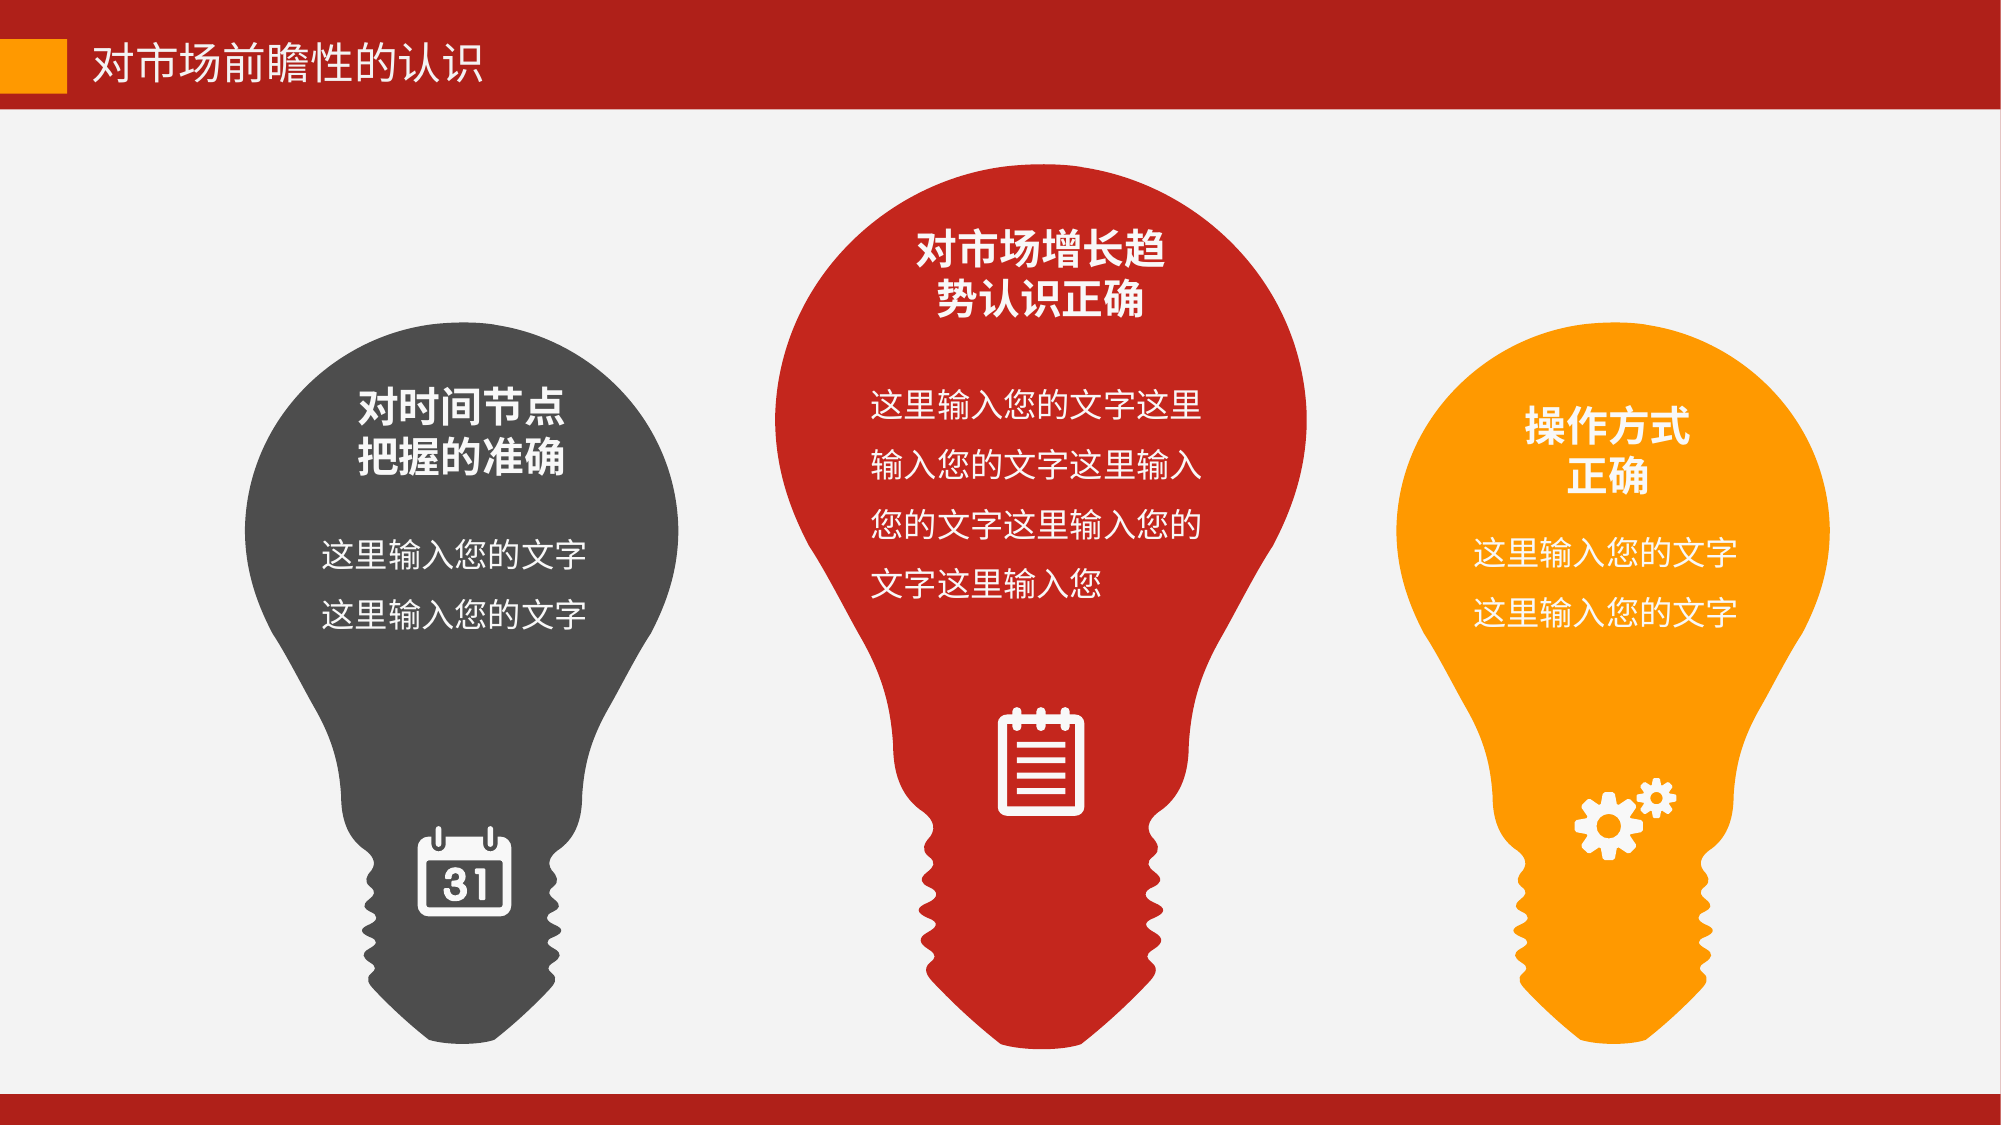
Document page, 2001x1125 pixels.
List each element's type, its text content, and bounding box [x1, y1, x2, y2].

text_box 这里输入您的文字这里输入您的文字 [306, 506, 617, 642]
text_box [775, 164, 1307, 1050]
text_box [0, 39, 68, 94]
text_box [435, 826, 442, 847]
text_box [487, 826, 494, 847]
text_box 这里输入您的文字这里输入您的文字这里输入您的文字这里输入您的文字这里输入您 [855, 356, 1227, 611]
text_box 操作方式 正确 [1509, 392, 1707, 504]
text_box [0, 109, 2001, 1094]
text_box [997, 707, 1085, 816]
text_box [244, 322, 679, 1044]
text_box 这里输入您的文字这里输入您的文字 [1458, 504, 1768, 640]
text_box 对市场增长趋 势认识正确 [900, 215, 1182, 331]
text_box 对市场前瞻性的认识 [76, 28, 501, 97]
text_box [417, 836, 512, 917]
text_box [1574, 777, 1677, 861]
text_box 对时间节点 把握的准确 [342, 373, 582, 489]
text_box [1396, 322, 1830, 1044]
